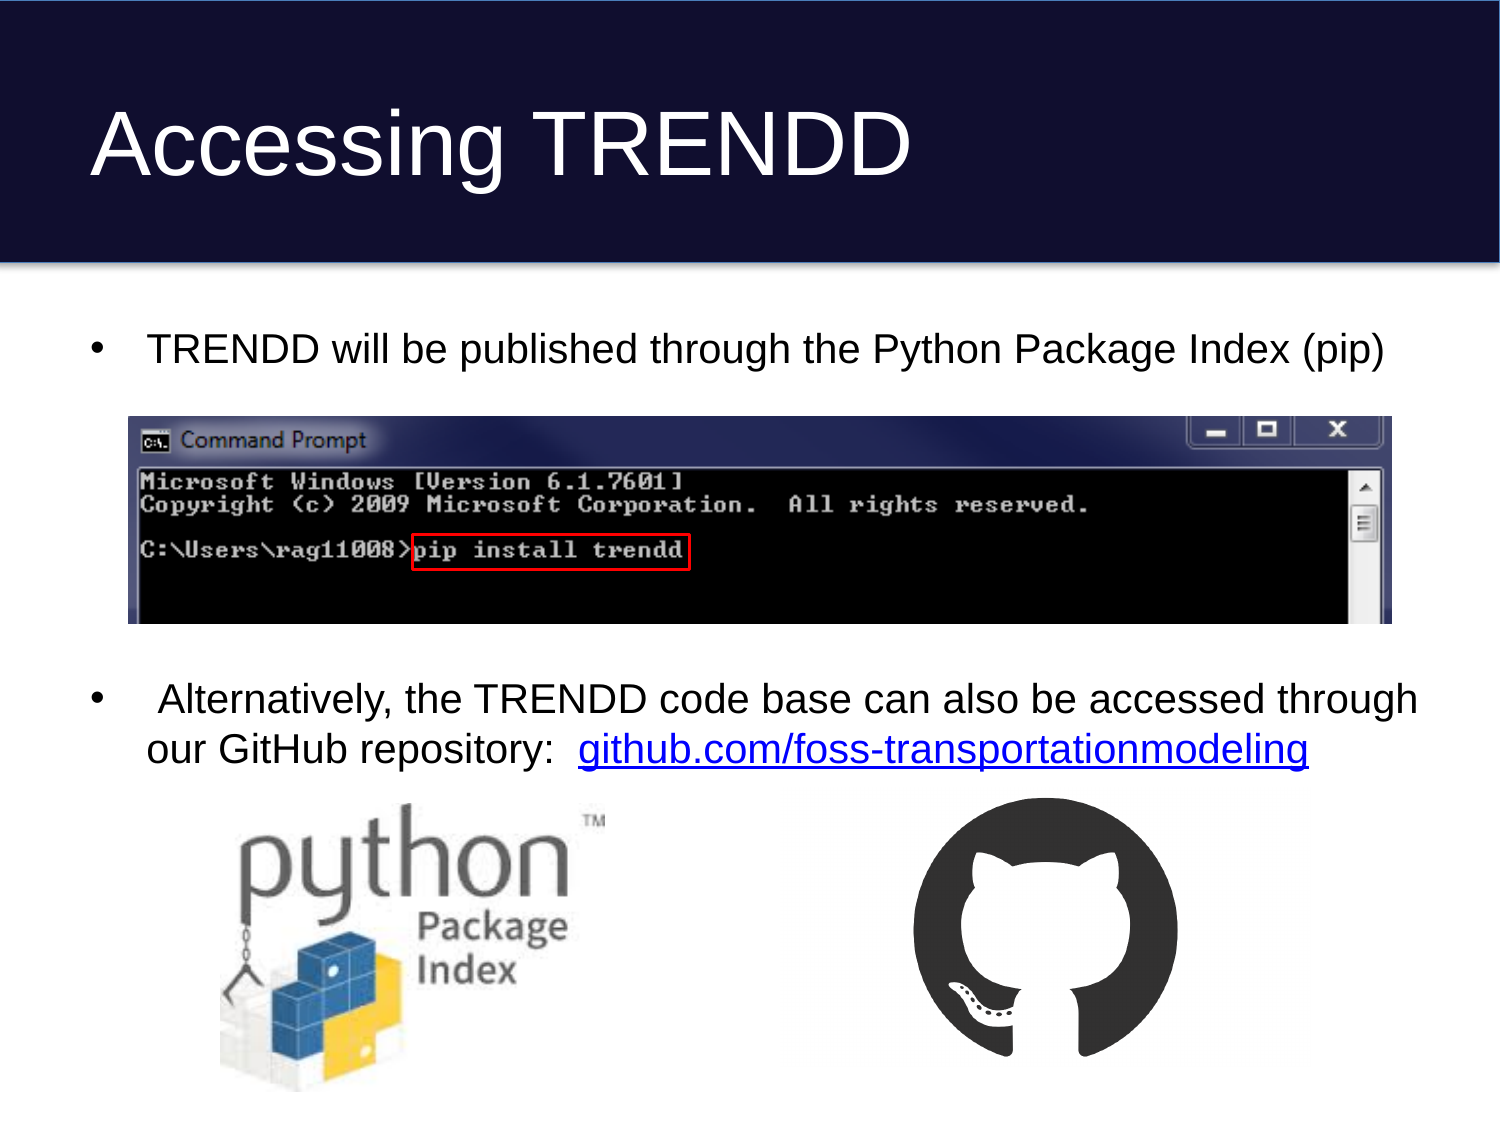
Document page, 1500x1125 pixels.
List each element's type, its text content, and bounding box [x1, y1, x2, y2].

picture [128, 416, 1392, 624]
list TRENDD will be published through the Python Package Index (pip) Alternatively, the TRENDD code base can also be accessed through our GitHub repository: github.com/foss-transportationmodeling [75, 314, 1451, 1058]
picture [219, 802, 605, 1093]
picture [779, 787, 1312, 1067]
title Accessing TRENDD [75, 45, 1425, 233]
